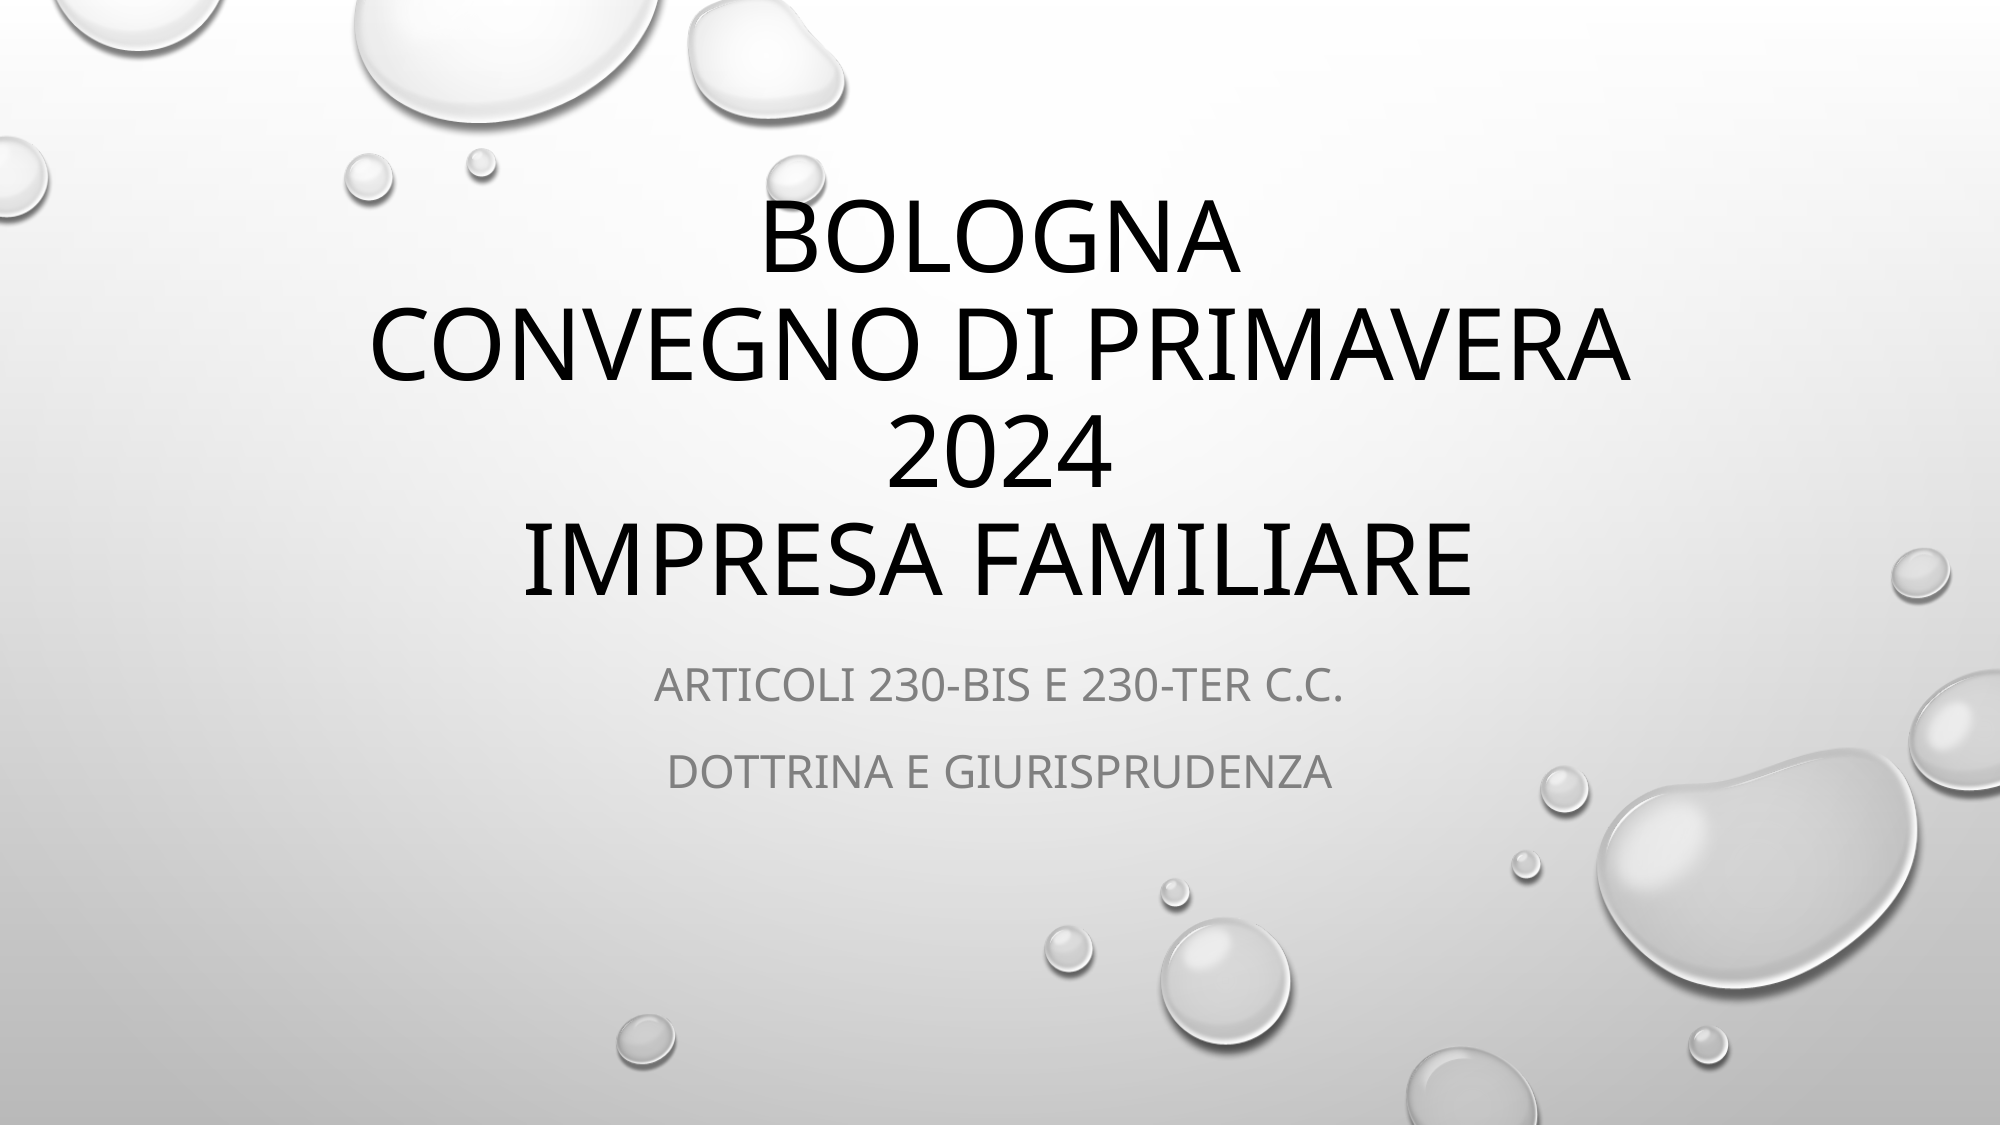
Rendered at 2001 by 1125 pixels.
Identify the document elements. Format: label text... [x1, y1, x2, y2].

title Bologna Convegno di primavera 2024 IMPRESA FAMILIARE [287, 213, 1713, 625]
subtitle Articoli 230-bis e 230-ter c.c. dottrina e giurisprudenza [287, 637, 1713, 863]
picture [0, 0, 2000, 1125]
